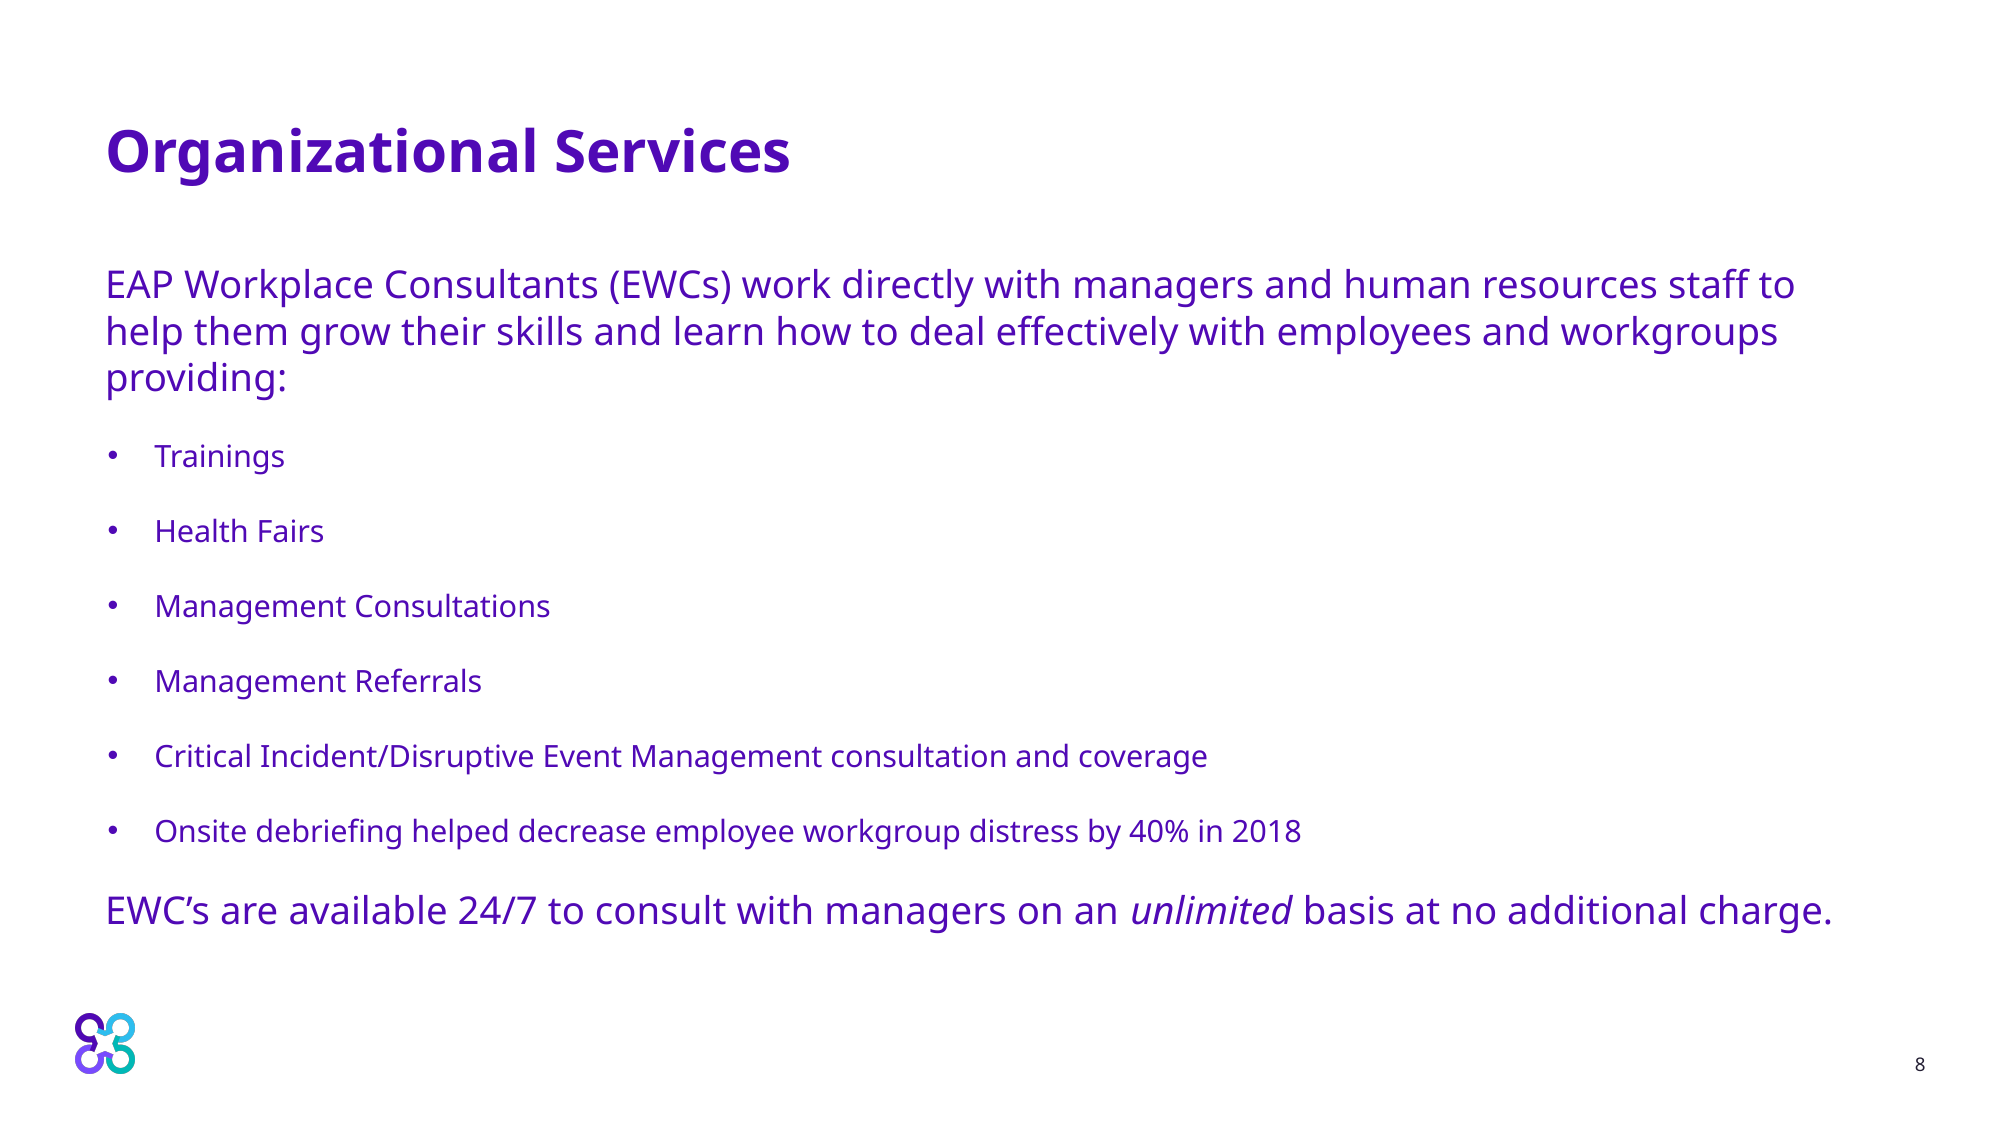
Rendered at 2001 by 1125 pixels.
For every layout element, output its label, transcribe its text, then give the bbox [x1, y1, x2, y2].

picture [75, 1013, 135, 1074]
list EAP Workplace Consultants (EWCs) work directly with managers and human resources staff to help them grow their skills and learn how to deal effectively with employees and workgroups providing: Trainings Health Fairs Management Consultations Management Referrals Critical Incident/Disruptive Event Management consultation and coverage Onsite debriefing helped decrease employee workgroup distress by 40% in 2018 EWC’s are available 24/7 to consult with managers on an unlimited basis at no additional charge. [105, 260, 1863, 968]
title Organizational Services [105, 104, 1895, 195]
